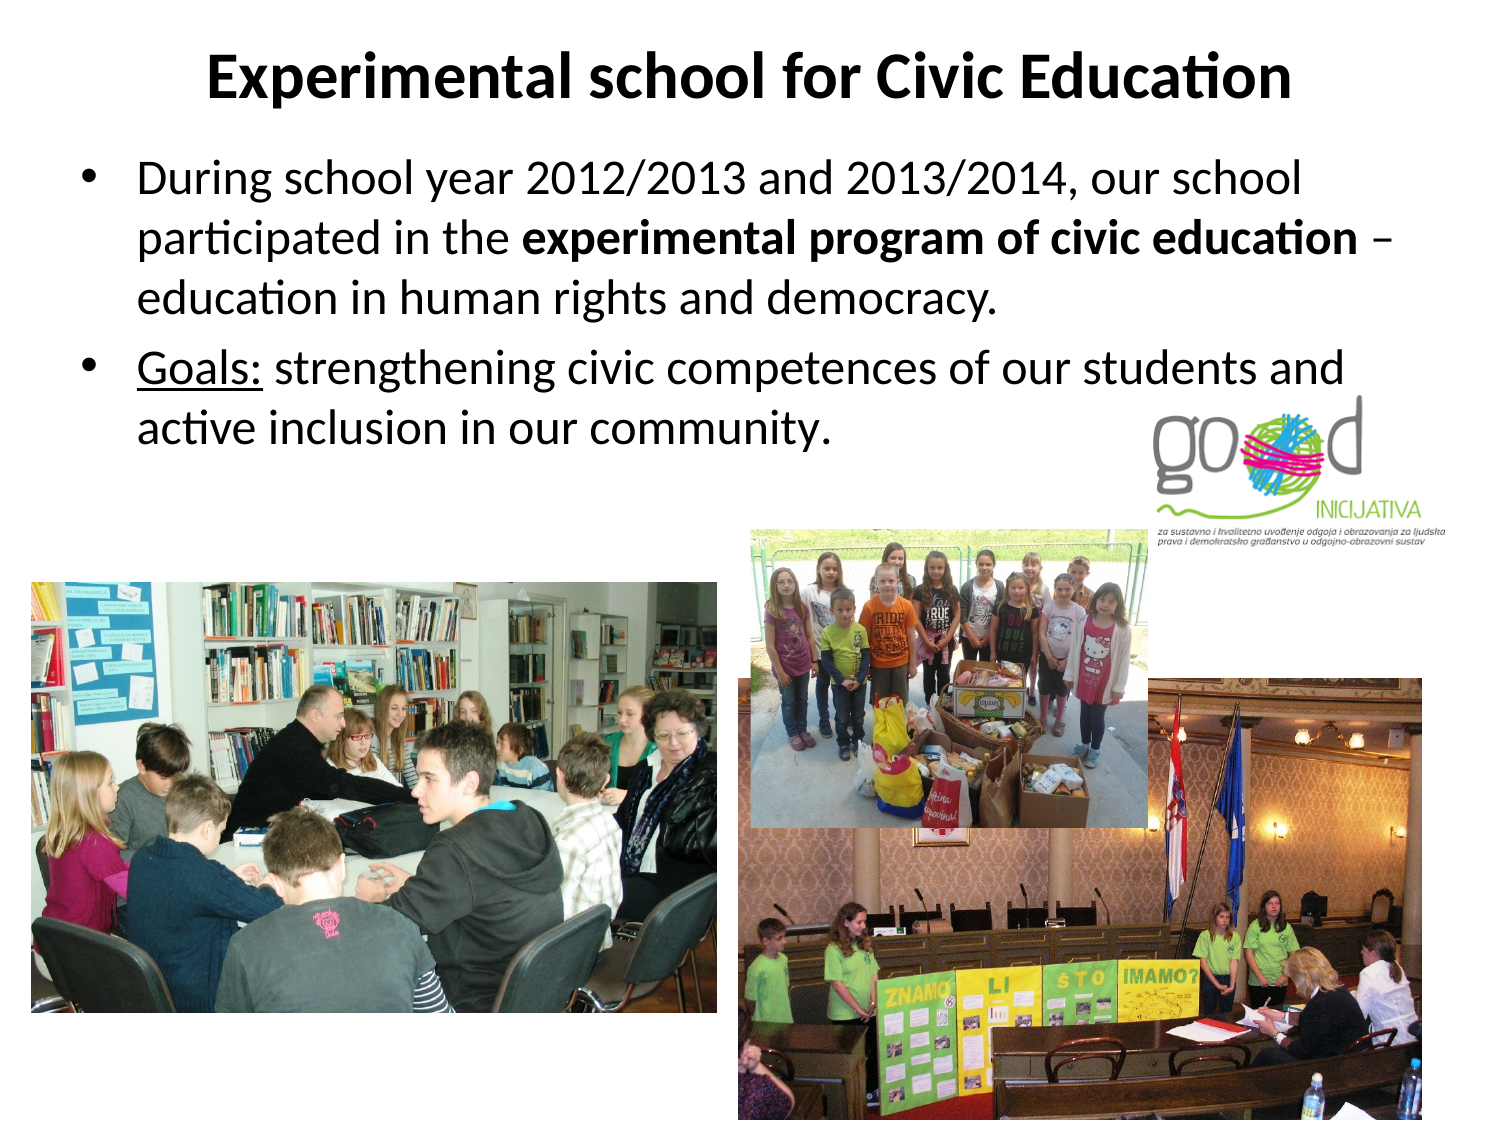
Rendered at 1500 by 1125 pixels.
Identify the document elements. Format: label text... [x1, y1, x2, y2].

title Experimental school for Civic Education [41, 0, 1425, 138]
list During school year 2012/2013 and 2013/2014, our school participated in the experimental program of civic education – education in human rights and democracy. Goals: strengthening civic competences of our students and active inclusion in our community. [65, 137, 1459, 1005]
picture [30, 582, 717, 1013]
picture [738, 392, 1456, 1120]
